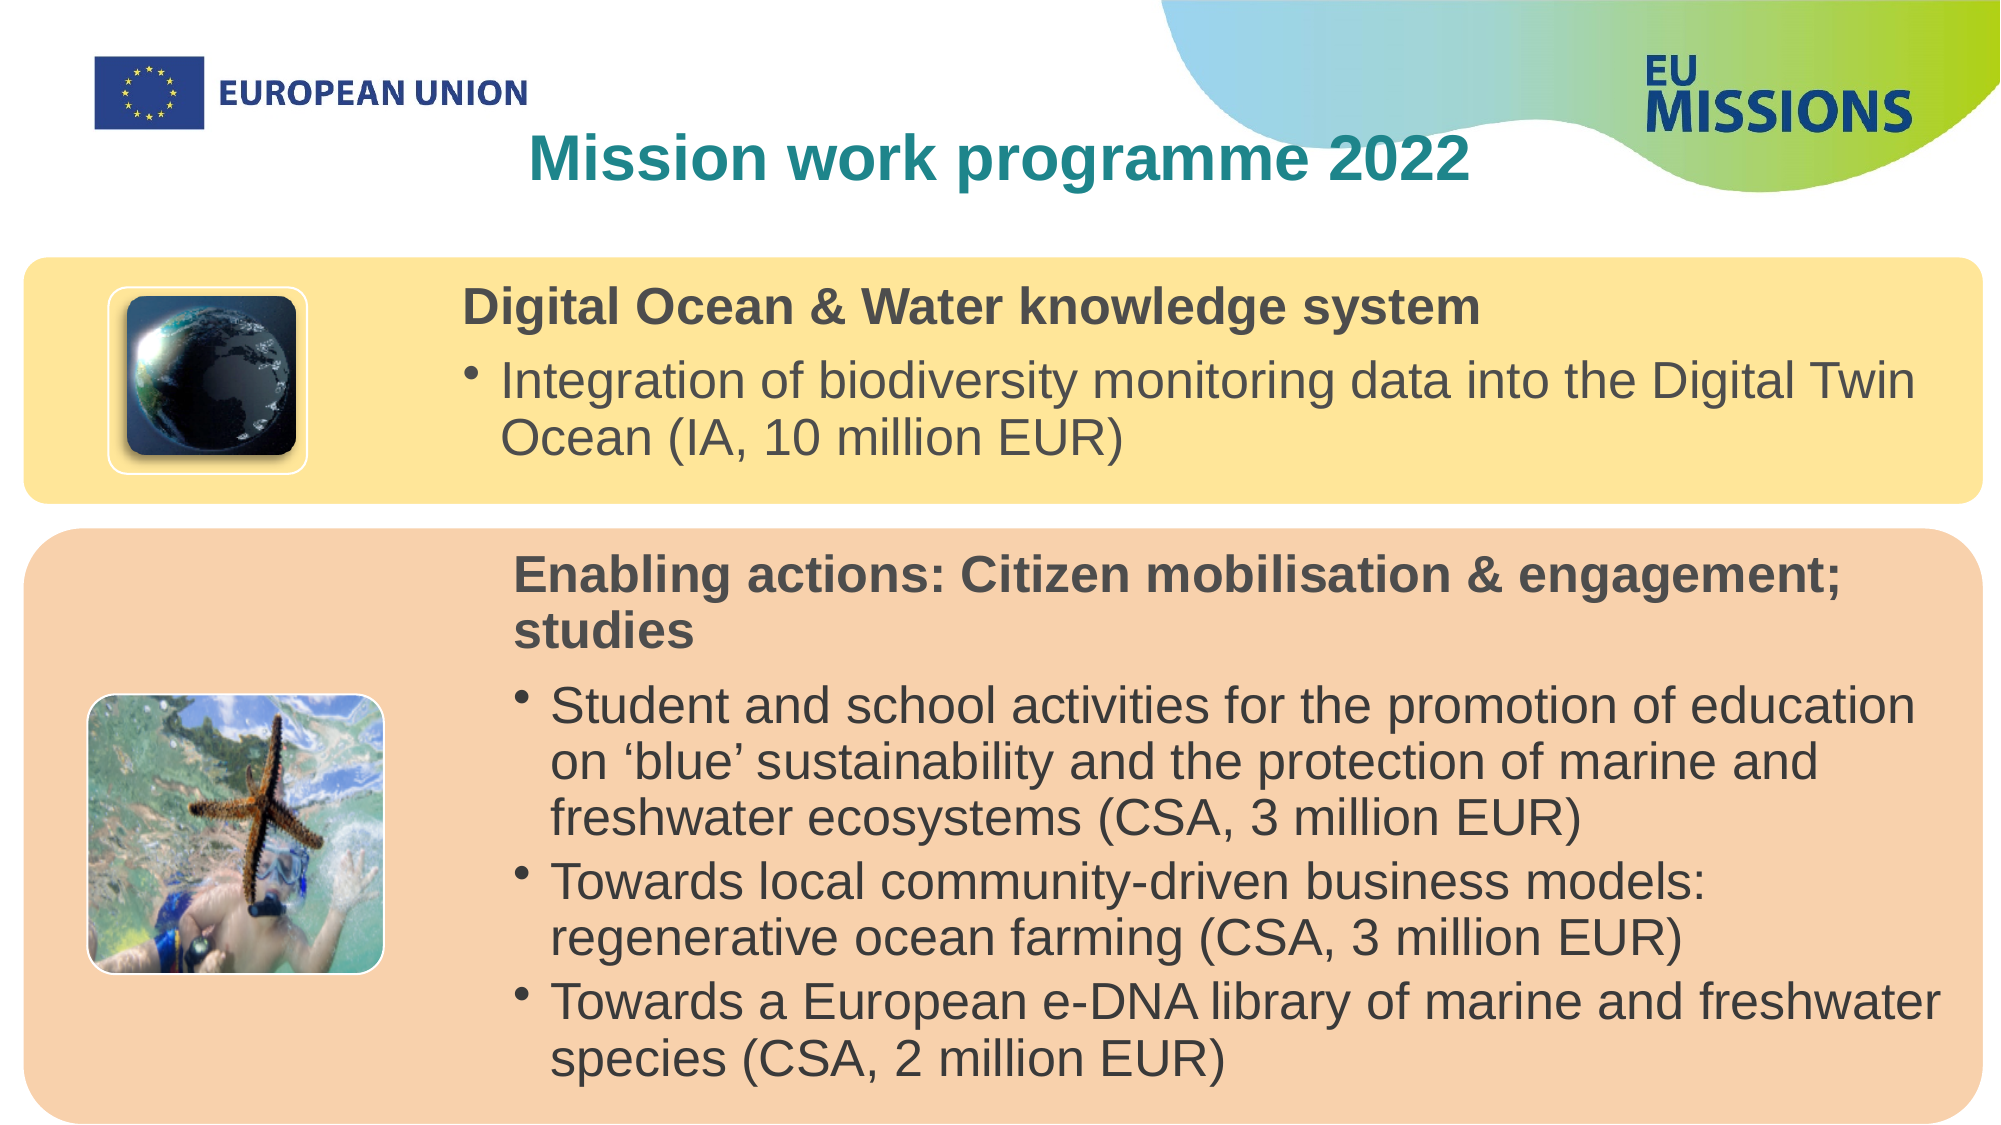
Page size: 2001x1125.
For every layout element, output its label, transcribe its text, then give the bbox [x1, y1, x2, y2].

picture [0, 0, 2000, 1125]
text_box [22, 527, 1984, 1125]
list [22, 256, 1984, 505]
title Mission work programme 2022 [29, 98, 1971, 256]
